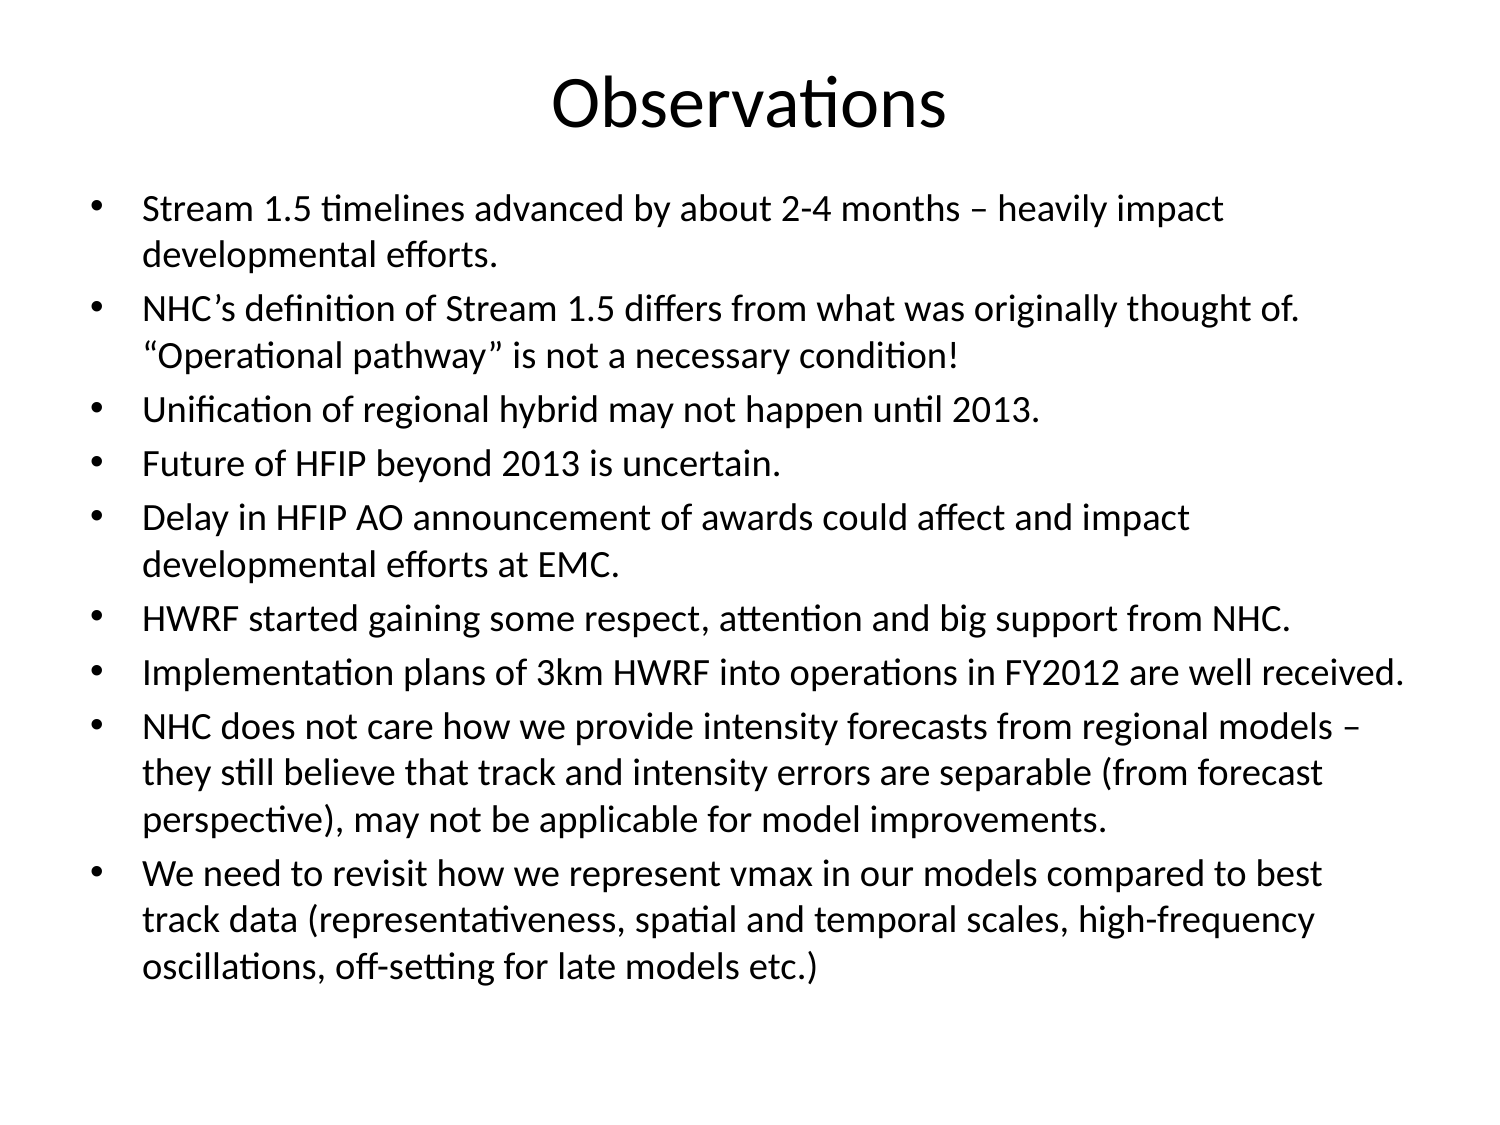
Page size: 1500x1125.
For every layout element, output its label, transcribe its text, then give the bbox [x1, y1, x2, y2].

title Observations [75, 45, 1425, 150]
list Stream 1.5 timelines advanced by about 2-4 months – heavily impact developmental efforts. NHC’s definition of Stream 1.5 differs from what was originally thought of. “Operational pathway” is not a necessary condition! Unification of regional hybrid may not happen until 2013. Future of HFIP beyond 2013 is uncertain. Delay in HFIP AO announcement of awards could affect and impact developmental efforts at EMC. HWRF started gaining some respect, attention and big support from NHC. Implementation plans of 3km HWRF into operations in FY2012 are well received. NHC does not care how we provide intensity forecasts from regional models – they still believe that track and intensity errors are separable (from forecast perspective), may not be applicable for model improvements. We need to revisit how we represent vmax in our models compared to best track data (representativeness, spatial and temporal scales, high-frequency oscillations, off-setting for late models etc.) [75, 174, 1425, 1005]
